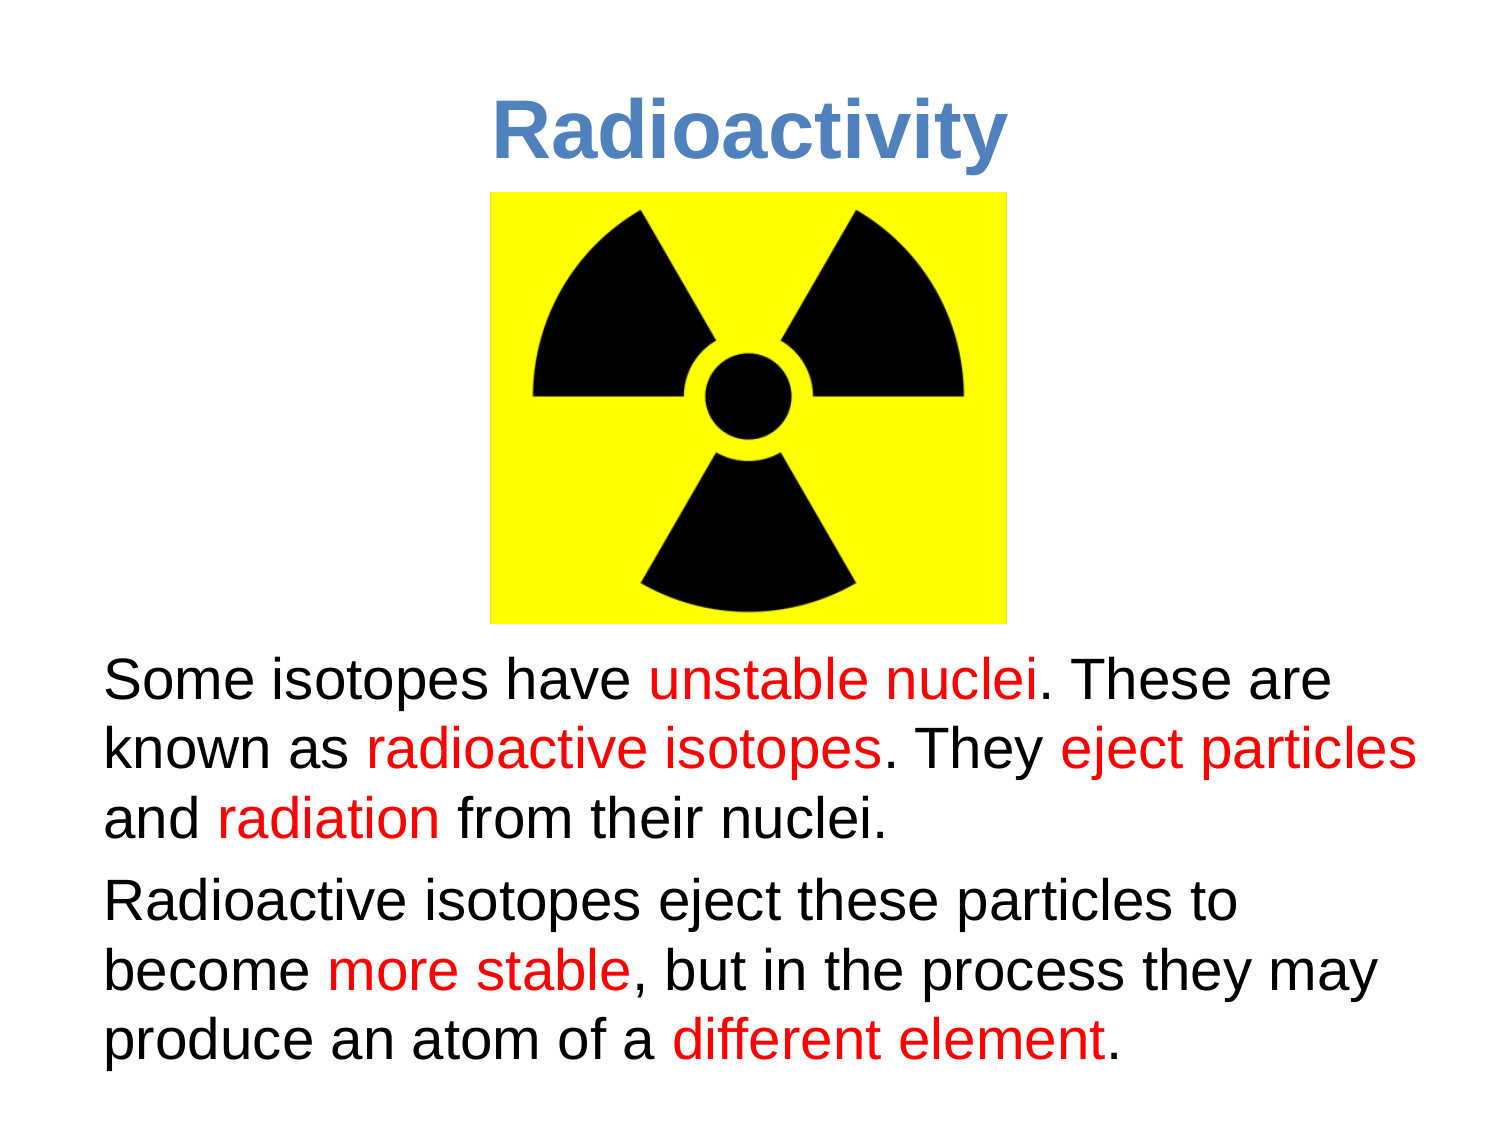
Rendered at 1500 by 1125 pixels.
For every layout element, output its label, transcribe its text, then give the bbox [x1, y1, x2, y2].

picture [489, 192, 1007, 625]
subtitle Some isotopes have unstable nuclei. These are known as radioactive isotopes. They eject particles and radiation from their nuclei. Radioactive isotopes eject these particles to become more stable, but in the process they may produce an atom of a different element. [88, 633, 1436, 1094]
title Radioactivity [17, 30, 1483, 220]
